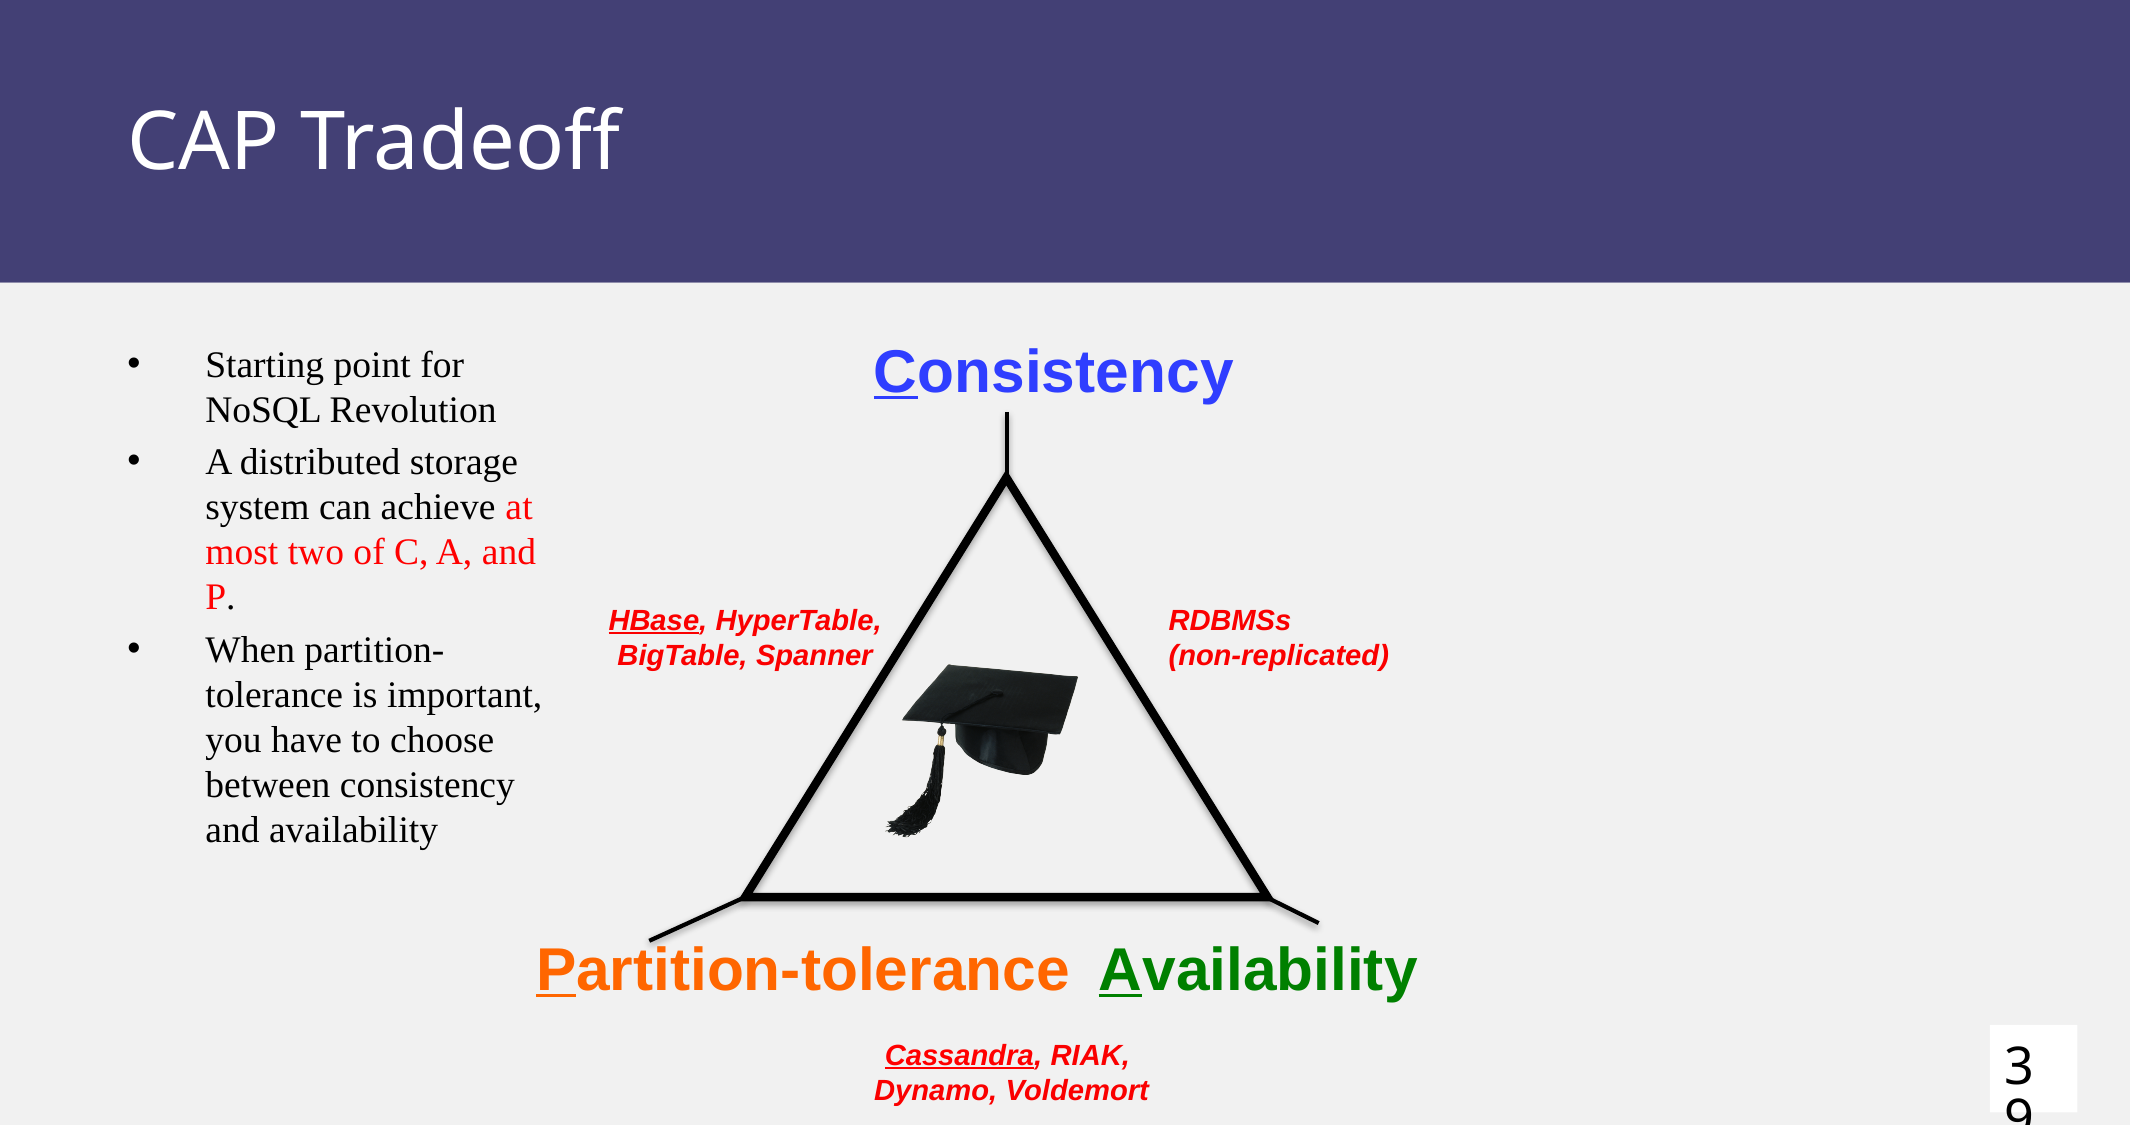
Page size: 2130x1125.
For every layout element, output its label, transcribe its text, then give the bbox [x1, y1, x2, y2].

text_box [648, 896, 746, 941]
title CAP Tradeoff [106, 45, 2059, 230]
text_box 39 [1989, 1024, 2078, 1113]
text_box Availability [1084, 923, 1433, 1010]
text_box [1265, 896, 1319, 924]
text_box Consistency [860, 324, 1249, 412]
text_box HBase, HyperTable, BigTable, Spanner [594, 594, 896, 678]
text_box [746, 483, 1267, 898]
text_box Cassandra, RIAK, Dynamo, Voldemort [860, 1029, 1163, 1114]
text_box Partition-tolerance [522, 923, 1084, 1010]
text_box RDBMSs (non-replicated) [1154, 594, 1404, 678]
picture [0, 0, 2130, 1125]
list Starting point for NoSQL Revolution A distributed storage system can achieve at most two of C, A, and P. When partition-tolerance is important, you have to choose between consistency and availability [106, 329, 565, 1030]
